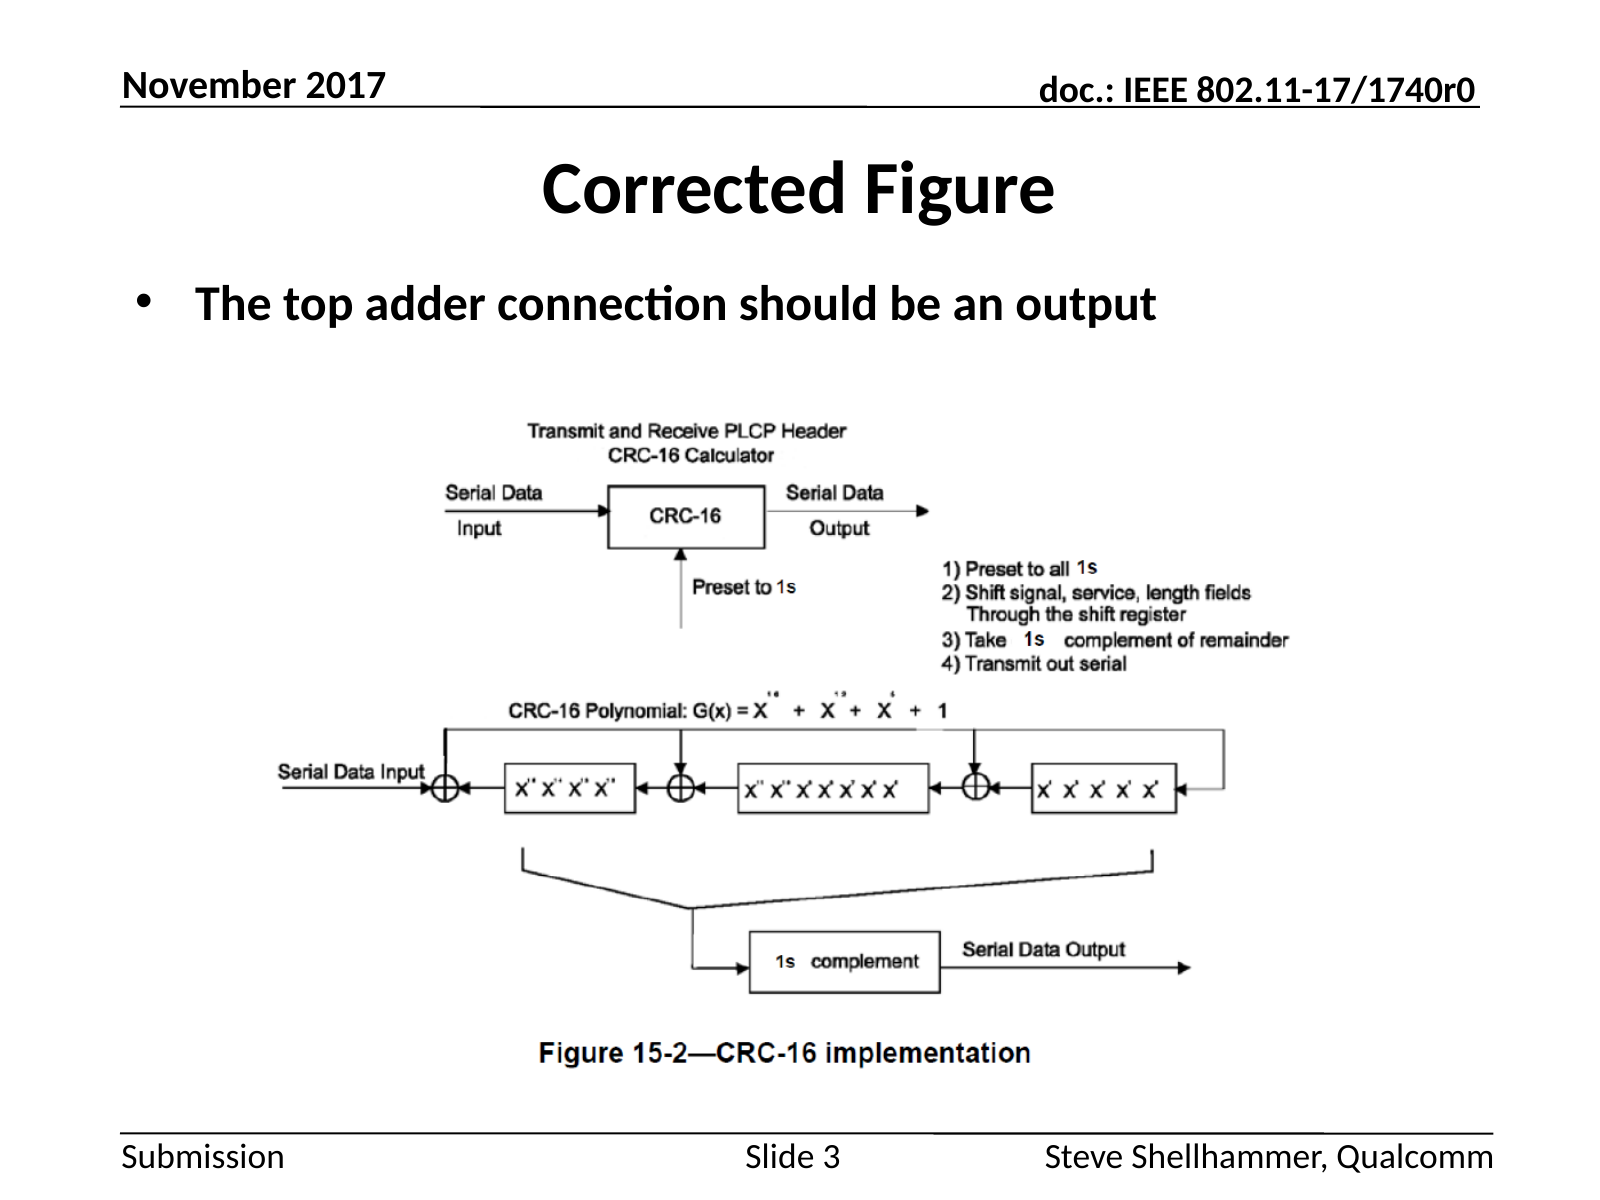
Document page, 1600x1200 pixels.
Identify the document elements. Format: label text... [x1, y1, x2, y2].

list The top adder connection should be an output [119, 262, 1480, 379]
slide_number Slide 3 [733, 1132, 854, 1197]
title Corrected Figure [119, 112, 1480, 256]
footer Steve Shellhammer, Qualcomm [937, 1132, 1495, 1174]
picture [186, 385, 1401, 1104]
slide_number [121, 58, 451, 107]
